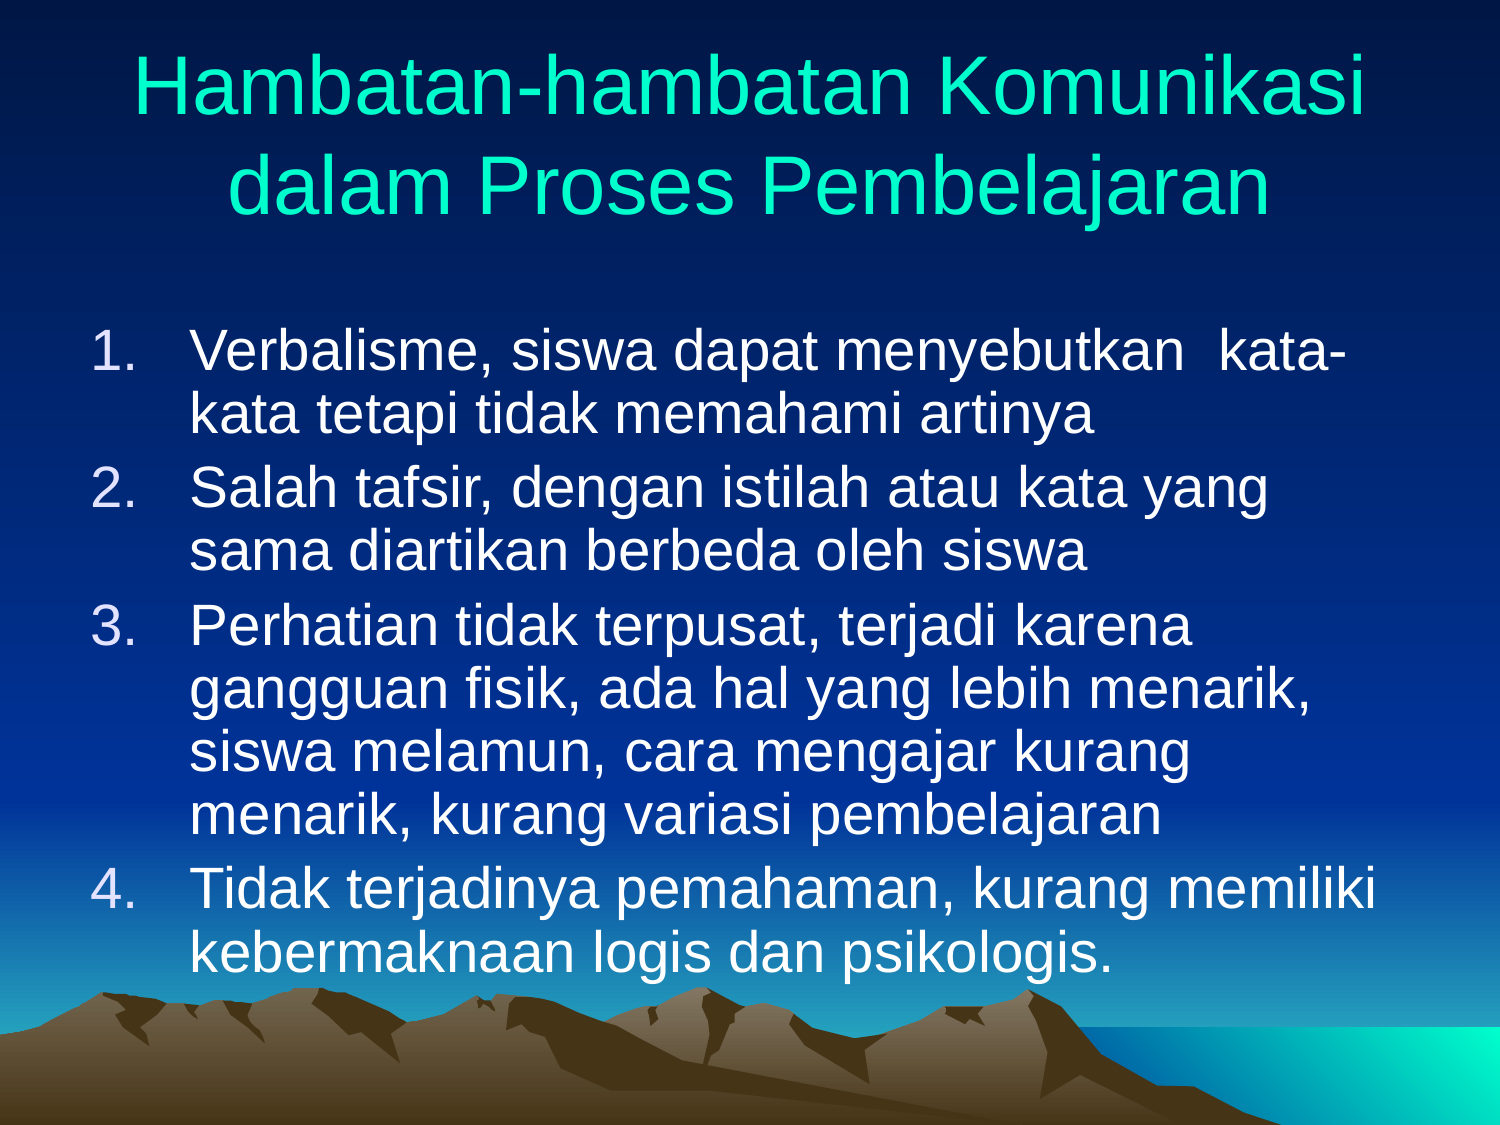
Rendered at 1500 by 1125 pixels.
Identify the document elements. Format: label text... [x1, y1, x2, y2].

title Hambatan-hambatan Komunikasi dalam Proses Pembelajaran [74, 37, 1426, 226]
list Verbalisme, siswa dapat menyebutkan kata-kata tetapi tidak memahami artinya Salah tafsir, dengan istilah atau kata yang sama diartikan berbeda oleh siswa Perhatian tidak terpusat, terjadi karena gangguan fisik, ada hal yang lebih menarik, siswa melamun, cara mengajar kurang menarik, kurang variasi pembelajaran Tidak terjadinya pemahaman, kurang memiliki kebermaknaan logis dan psikologis. [74, 312, 1426, 1051]
